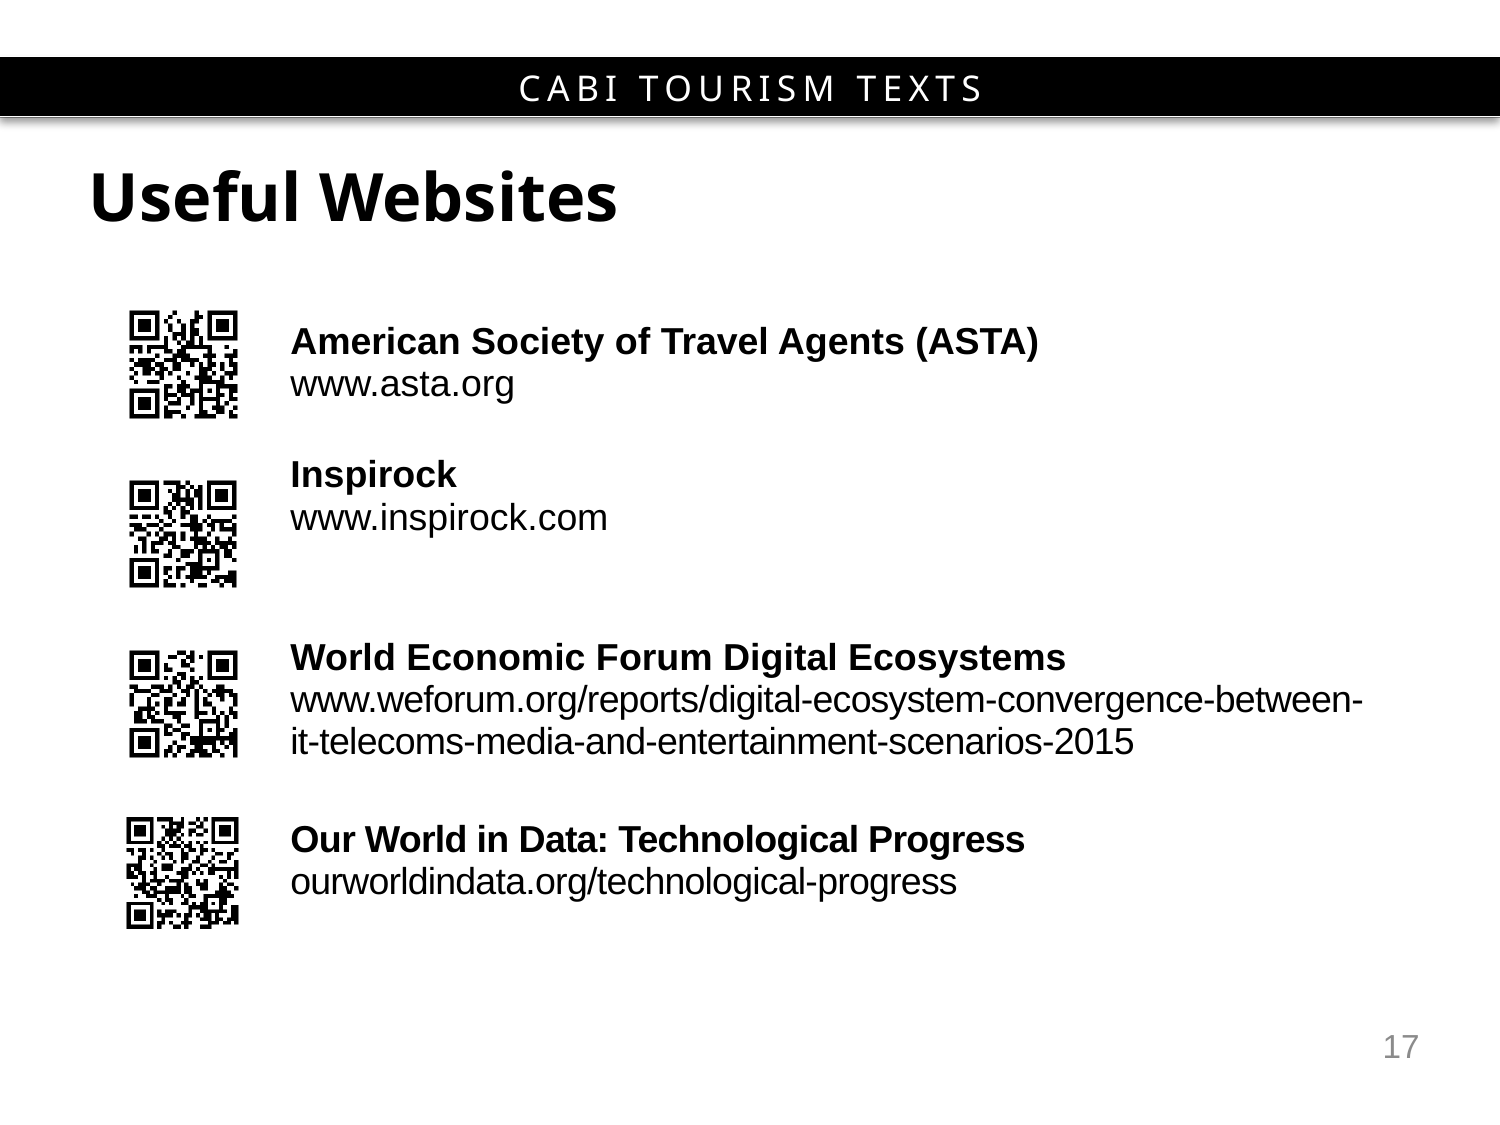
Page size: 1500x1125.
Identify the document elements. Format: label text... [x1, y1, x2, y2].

table_header American Society of Travel Agents (ASTA) www.asta.org [279, 272, 1402, 454]
table_header [119, 272, 279, 454]
table_cell [119, 454, 279, 636]
table_cell Inspirock www.inspirock.com [279, 454, 1402, 636]
title Useful Websites [74, 165, 1434, 238]
picture [111, 802, 254, 945]
slide_number 17 [1084, 1014, 1435, 1075]
picture [112, 463, 254, 605]
table_cell [119, 636, 279, 818]
table_cell World Economic Forum Digital Ecosystems www.weforum.org/reports/digital-ecosystem-convergence-between-it-telecoms-media-and-entertainment-scenarios-2015 [279, 636, 1402, 818]
table_cell [119, 818, 279, 1001]
picture [112, 632, 255, 776]
table_cell Our World in Data: Technological Progress ourworldindata.org/technological-progress [279, 818, 1402, 1001]
picture [112, 293, 255, 436]
